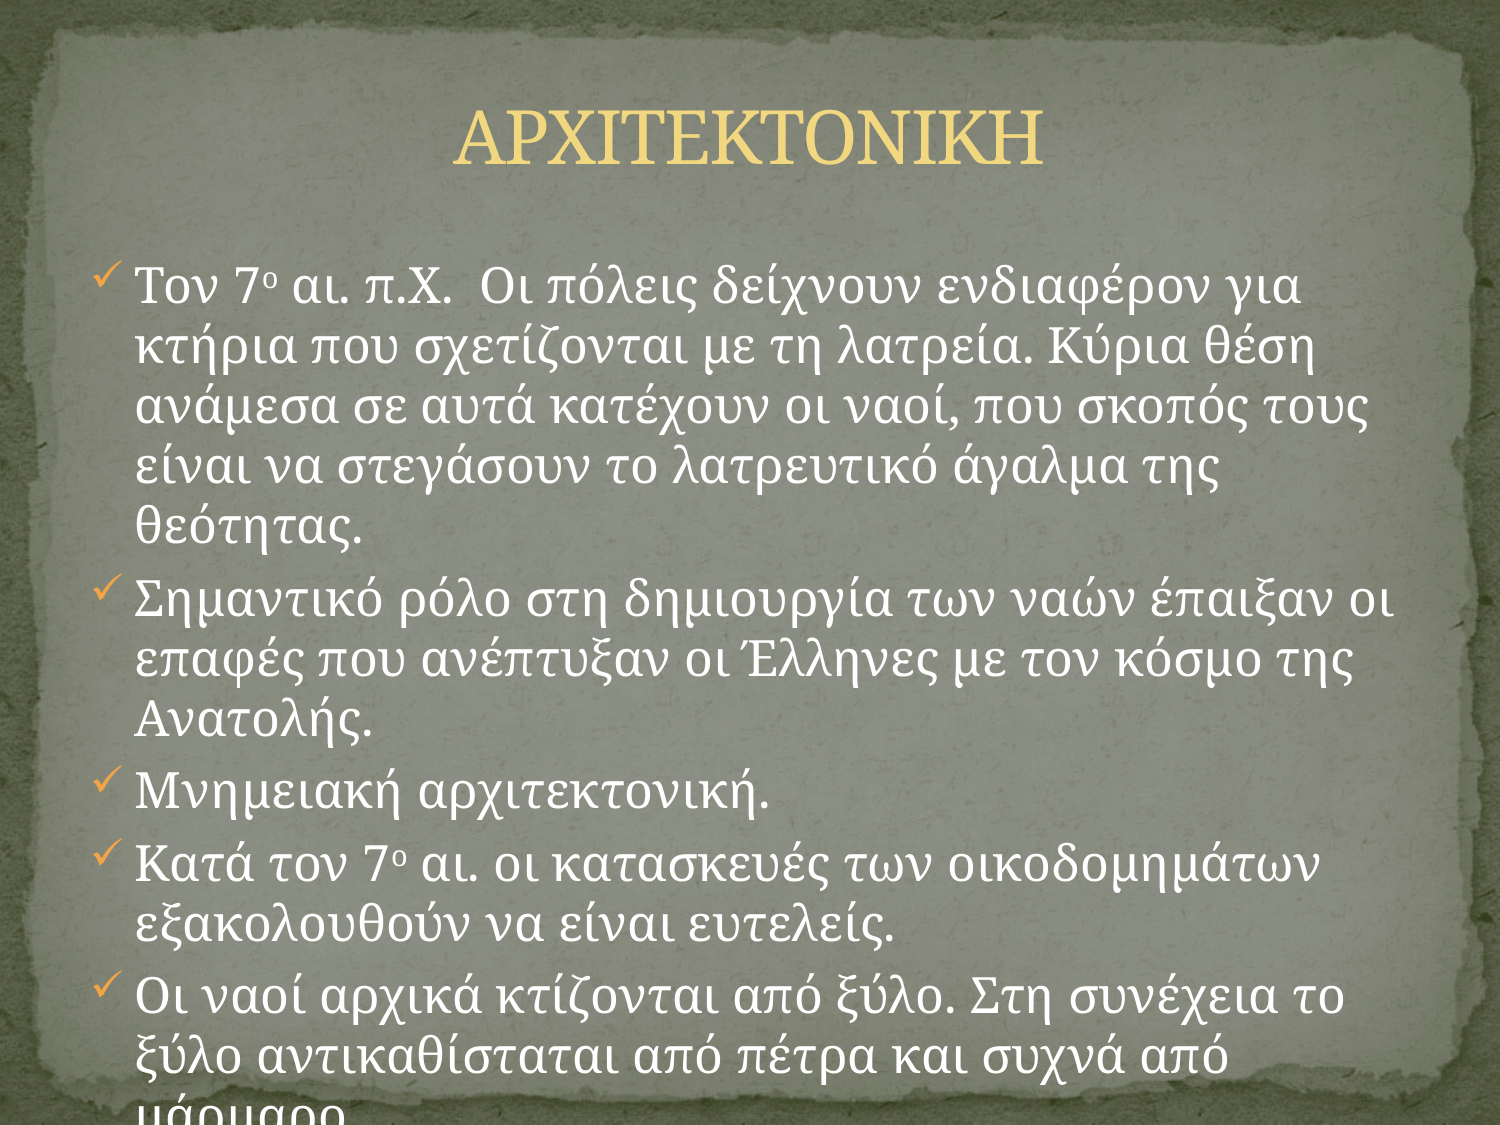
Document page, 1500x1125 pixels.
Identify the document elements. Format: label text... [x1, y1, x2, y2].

list Τον 7ο αι. π.Χ. Οι πόλεις δείχνουν ενδιαφέρον για κτήρια που σχετίζονται με τη λατρεία. Κύρια θέση ανάμεσα σε αυτά κατέχουν οι ναοί, που σκοπός τους είναι να στεγάσουν το λατρευτικό άγαλμα της θεότητας. Σημαντικό ρόλο στη δημιουργία των ναών έπαιξαν οι επαφές που ανέπτυξαν οι Έλληνες με τον κόσμο της Ανατολής. Μνημειακή αρχιτεκτονική. Κατά τον 7ο αι. οι κατασκευές των οικοδομημάτων εξακολουθούν να είναι ευτελείς. Οι ναοί αρχικά κτίζονται από ξύλο. Στη συνέχεια το ξύλο αντικαθίσταται από πέτρα και συχνά από μάρμαρο. [75, 246, 1425, 1000]
title ΑΡΧΙΤΕΚΤΟΝΙΚΗ [74, 24, 1425, 188]
